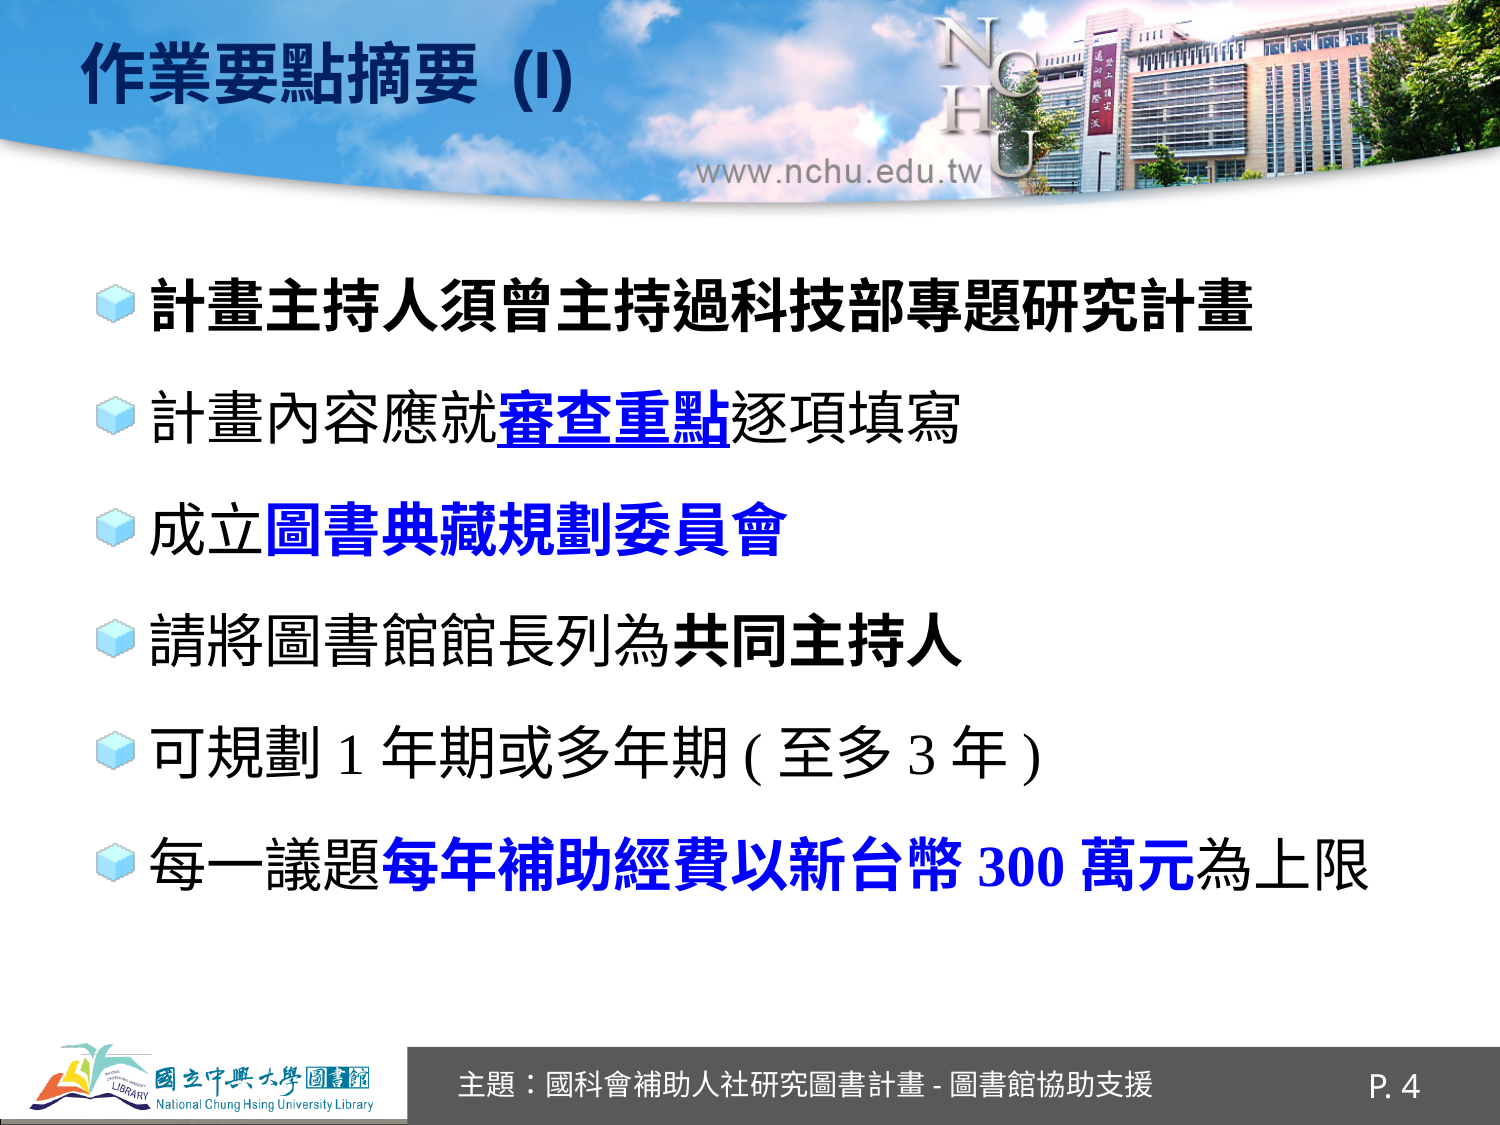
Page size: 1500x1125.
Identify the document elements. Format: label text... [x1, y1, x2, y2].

title 作業要點摘要 (I) [64, 19, 1022, 126]
list 計畫主持人須曾主持過科技部專題研究計畫 計畫內容應就審查重點逐項填寫 成立圖書典藏規劃委員會 請將圖書館館長列為共同主持人 可規劃1年期或多年期(至多3年) 每一議題每年補助經費以新台幣300萬元為上限 [76, 231, 1447, 1012]
picture [0, 0, 1500, 1125]
